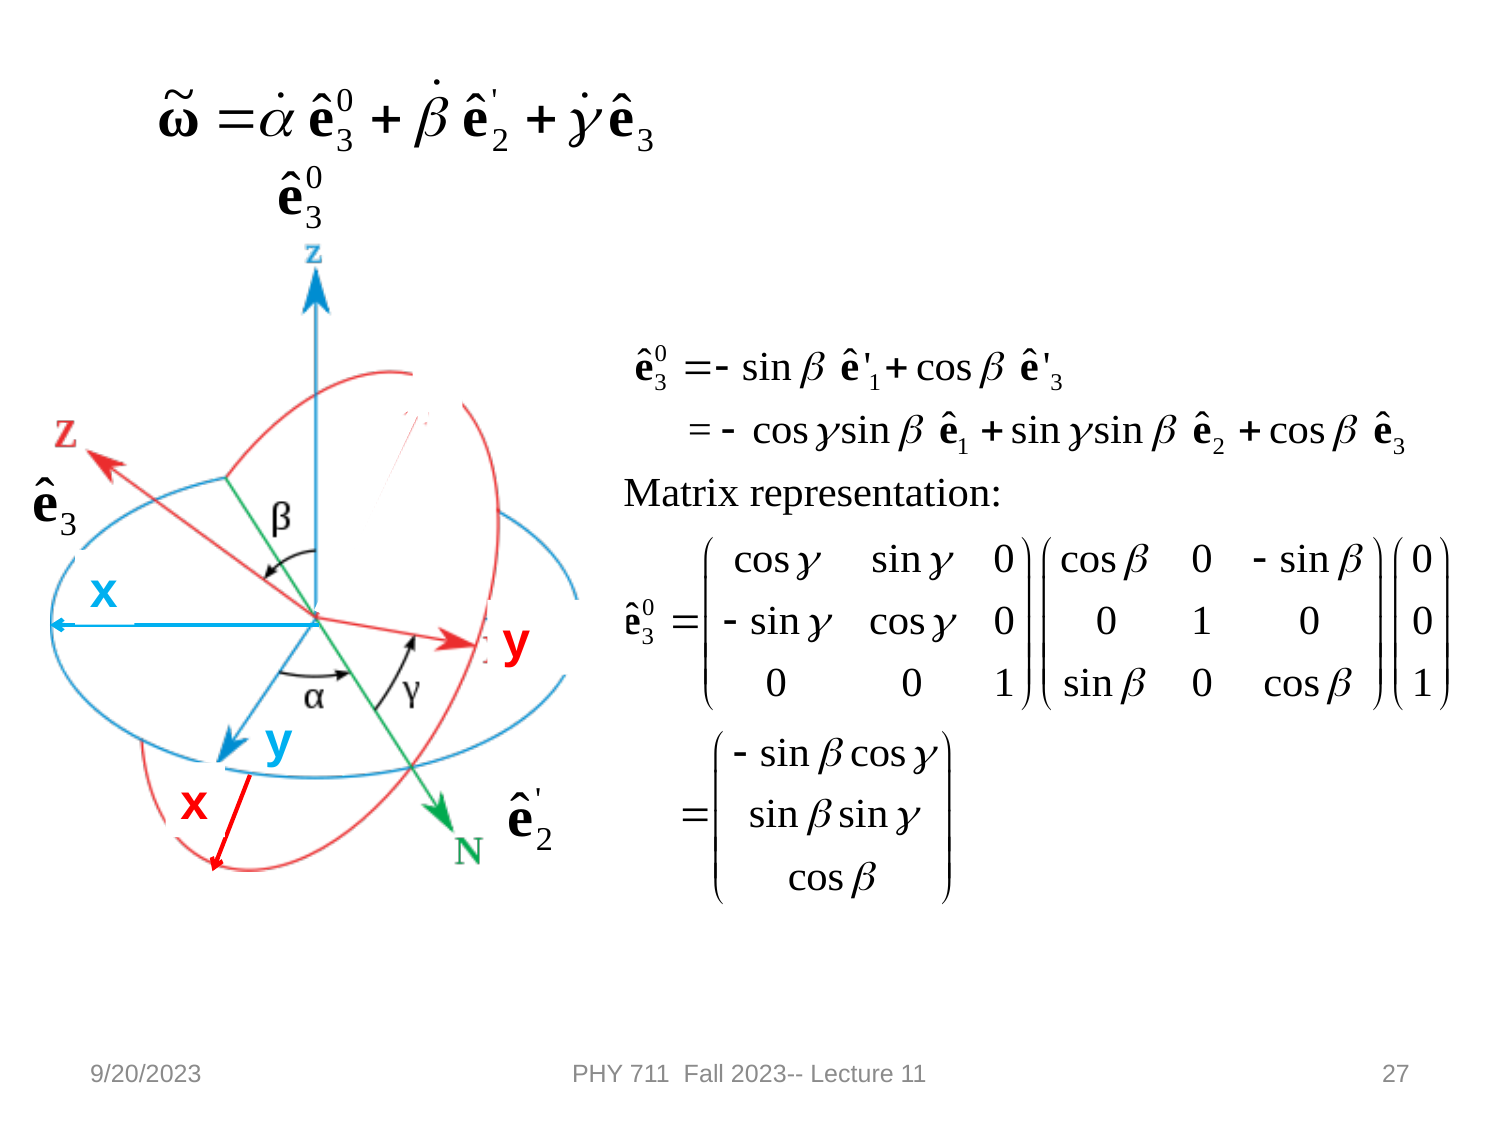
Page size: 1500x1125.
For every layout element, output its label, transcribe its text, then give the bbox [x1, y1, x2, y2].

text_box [499, 774, 564, 861]
slide_number 27 [1074, 1042, 1425, 1103]
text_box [24, 459, 89, 551]
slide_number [75, 1042, 425, 1103]
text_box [270, 152, 335, 235]
footer PHY 711 Fall 2023-- Lecture 11 [512, 1042, 988, 1103]
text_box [149, 74, 664, 166]
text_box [49, 237, 627, 872]
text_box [618, 336, 1459, 912]
